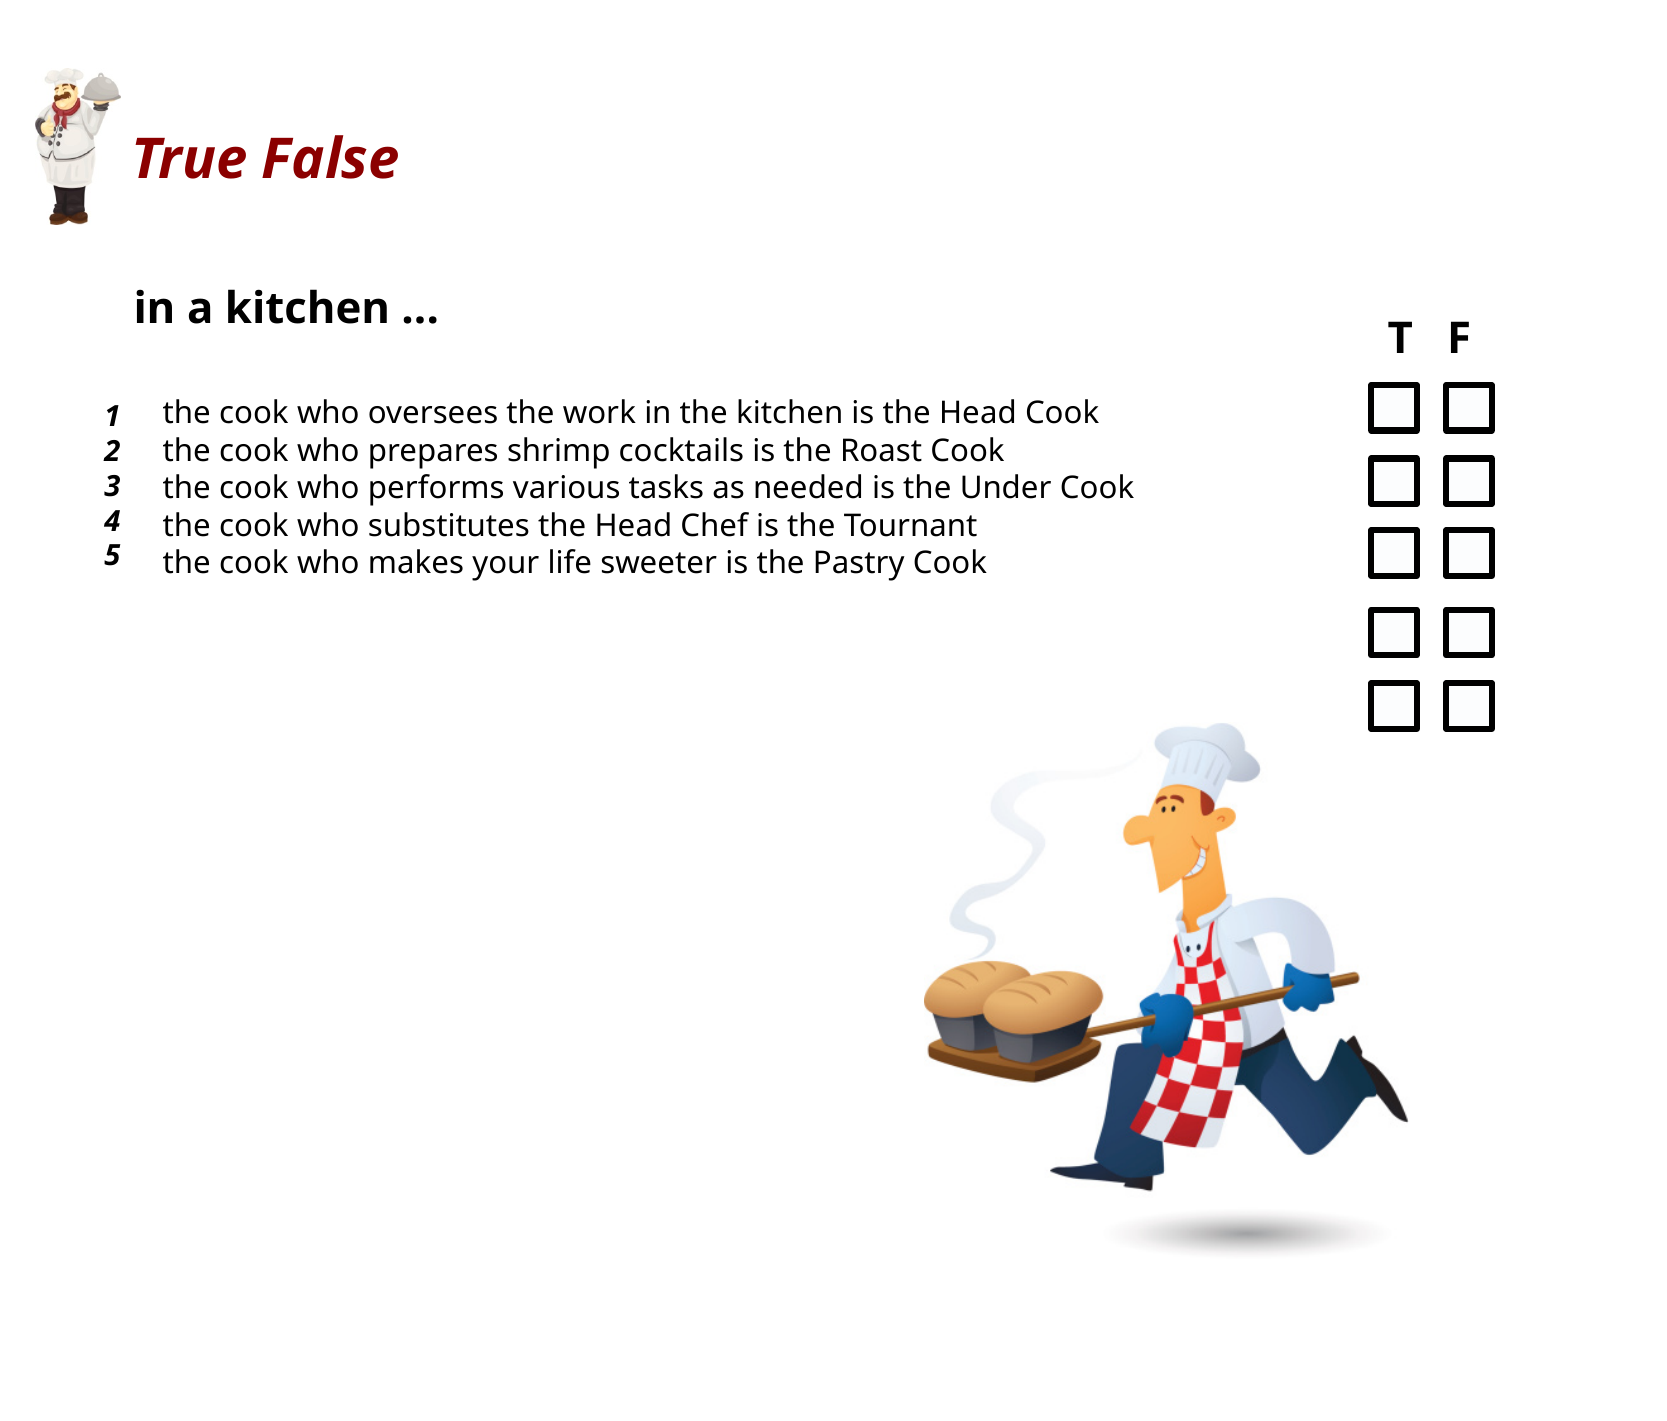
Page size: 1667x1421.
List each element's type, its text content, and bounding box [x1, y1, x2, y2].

picture [35, 68, 121, 225]
picture [924, 722, 1429, 1265]
text_box the cook who oversees the work in the kitchen is the Head Cook the cook who prepares shrimp cocktails is the Roast Cook the cook who performs various tasks as needed is the Under Cook the cook who substitutes the Head Chef is the Tournant the cook who makes your life sweeter is the Pastry Cook [147, 385, 1365, 588]
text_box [1371, 301, 1549, 729]
text_box in a kitchen ... [118, 272, 771, 341]
text_box 1 2 3 4 5 [89, 389, 137, 580]
text_box True False [126, 114, 549, 197]
